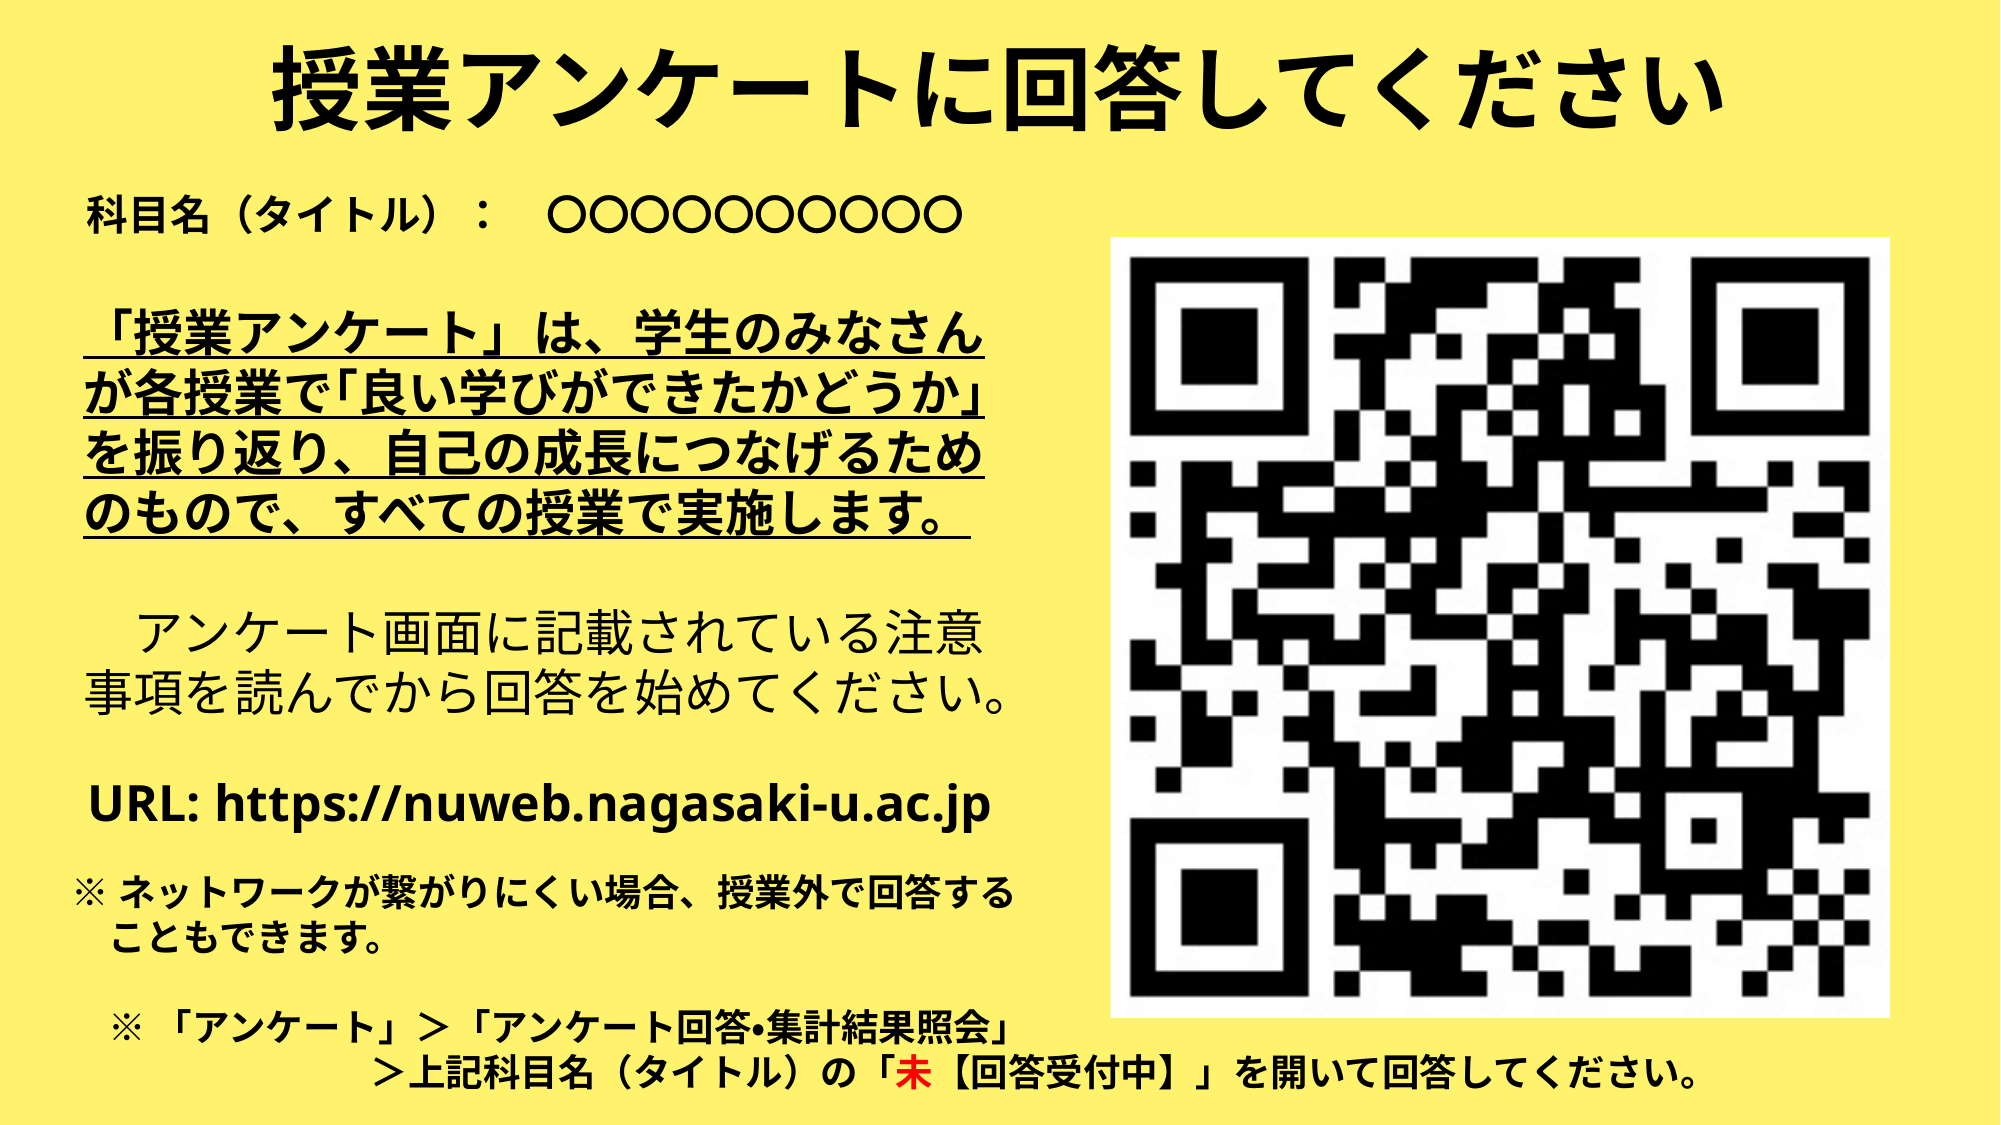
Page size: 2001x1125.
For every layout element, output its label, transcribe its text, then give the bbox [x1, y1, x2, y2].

text_box 「授業アンケート」は、学生のみなさんが各授業で｢良い学びができたかどうか｣を振り返り、自己の成長につなげるためのもので、すべての授業で実施します。 アンケート画面に記載されている注意事項を読んでから回答を始めてください。 [68, 294, 1000, 730]
text_box 科目名（タイトル）： 〇〇〇〇〇〇〇〇〇〇 [72, 181, 979, 246]
title 授業アンケートに回答してください [247, 28, 1753, 151]
picture [1110, 237, 1890, 1018]
text_box URL: https://nuweb.nagasaki-u.ac.jp [73, 764, 1008, 839]
text_box ※ネットワークが繋がりにくい場合、授業外で回答する こともできます。 ※「アンケート」＞「アンケート回答・集計結果照会」 ＞上記科目名（タイトル）の「未【回答受付中】」を開いて回答してください。 [56, 861, 1801, 1102]
